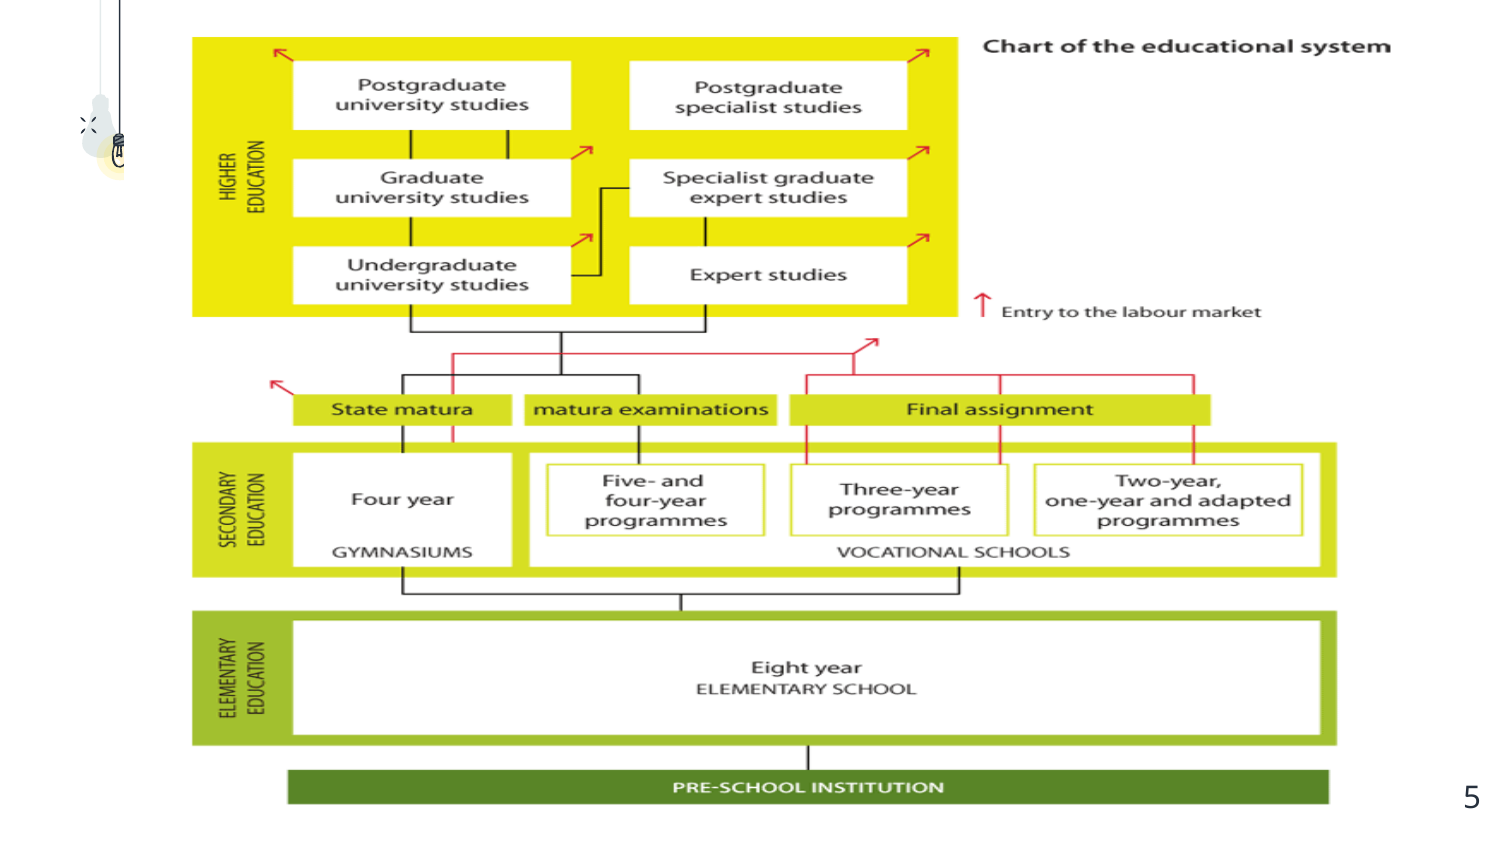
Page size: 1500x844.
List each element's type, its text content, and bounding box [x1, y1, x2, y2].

slide_number 5 [1466, 766, 1482, 832]
picture [123, 0, 1461, 844]
